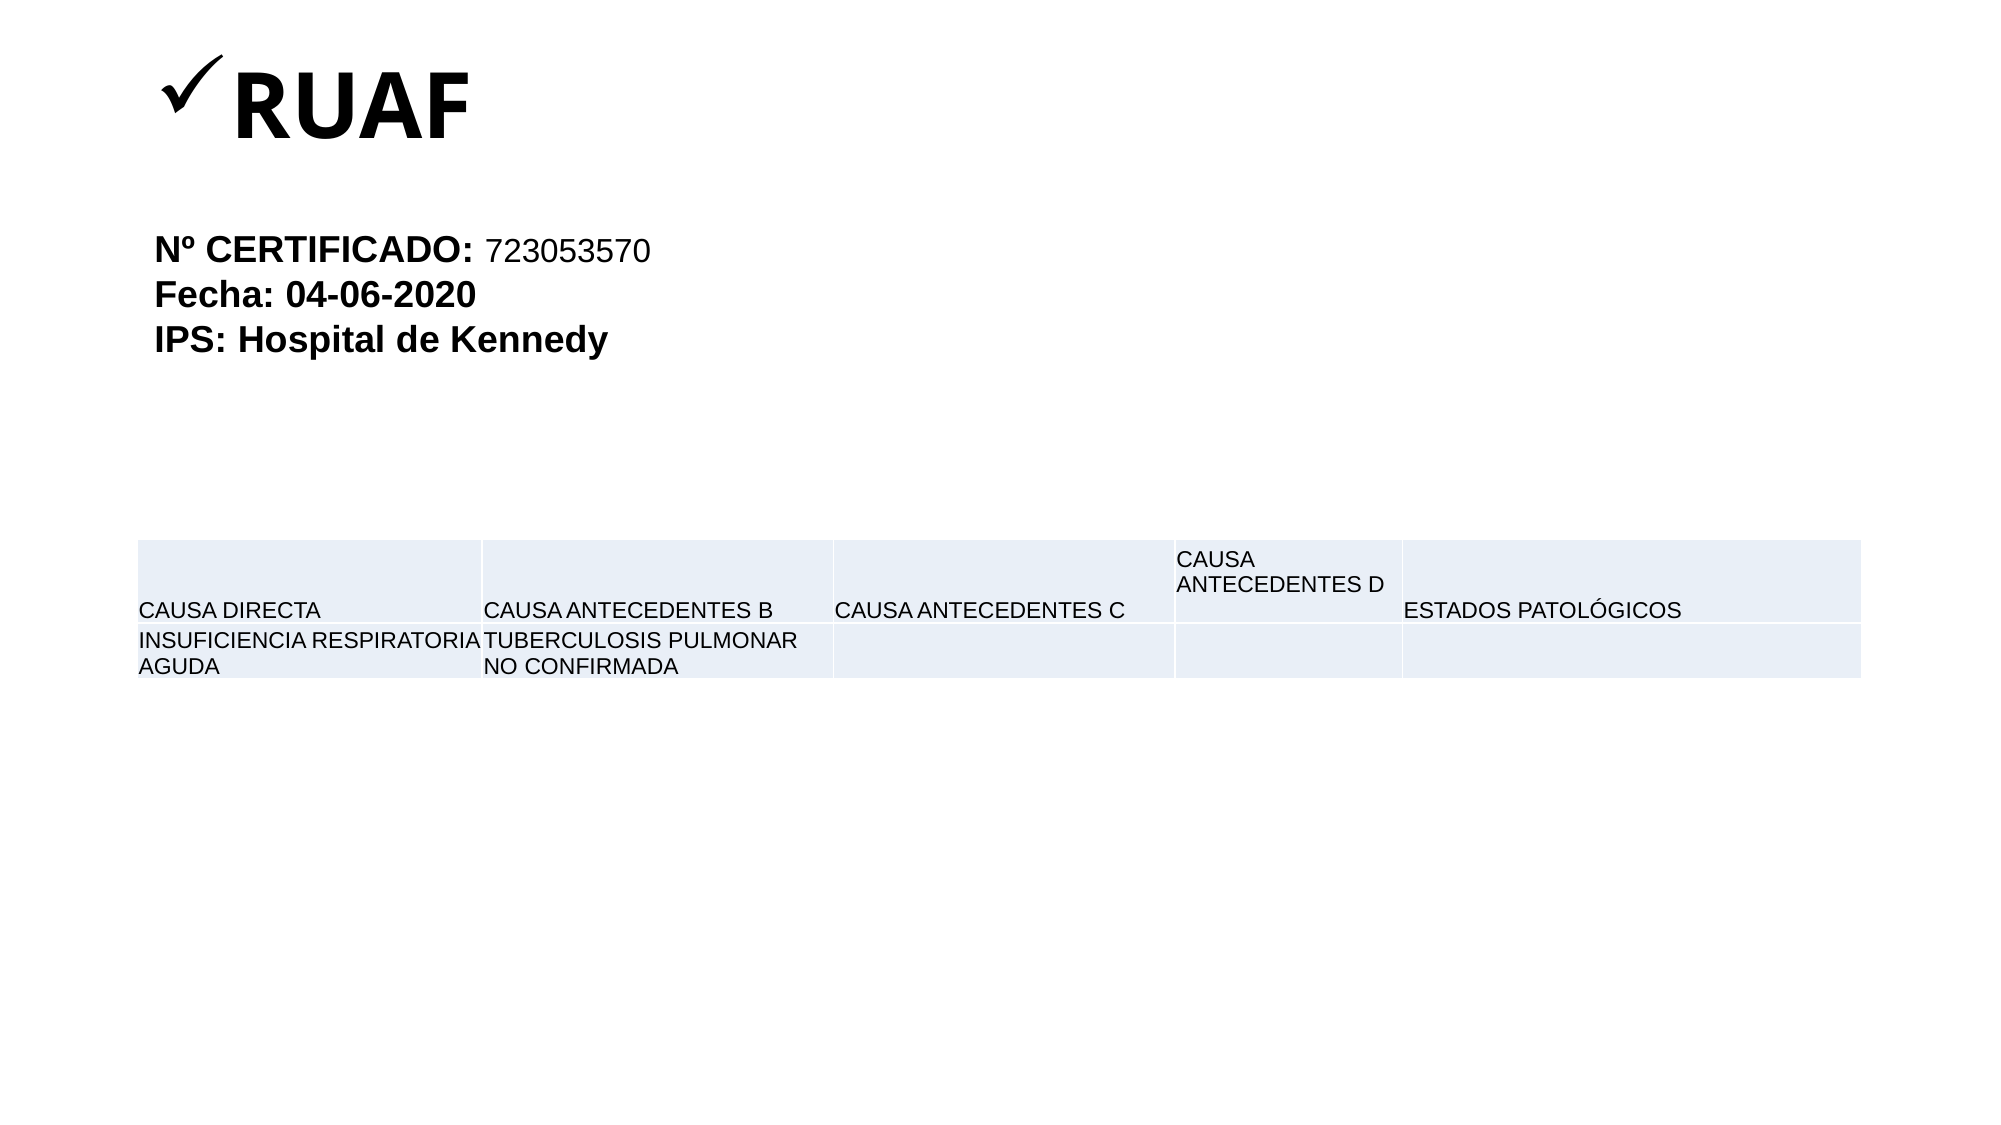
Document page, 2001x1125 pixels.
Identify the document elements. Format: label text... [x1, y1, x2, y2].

table_cell [834, 624, 1174, 678]
table_header CAUSA ANTECEDENTES C [834, 540, 1174, 622]
table_cell [1403, 624, 1861, 678]
table_header CAUSA ANTECEDENTES D [1176, 540, 1402, 622]
table_header CAUSA ANTECEDENTES B [483, 540, 833, 622]
table_cell TUBERCULOSIS PULMONAR NO CONFIRMADA [483, 624, 833, 678]
table_cell [1176, 624, 1402, 678]
table_cell INSUFICIENCIA RESPIRATORIA AGUDA [138, 624, 481, 678]
text_box Nº CERTIFICADO: 723053570 Fecha: 04-06-2020 IPS: Hospital de Kennedy [139, 217, 1565, 368]
table_header ESTADOS PATOLÓGICOS [1403, 540, 1861, 622]
title RUAF [139, 0, 1865, 218]
table_header CAUSA DIRECTA [138, 540, 481, 622]
